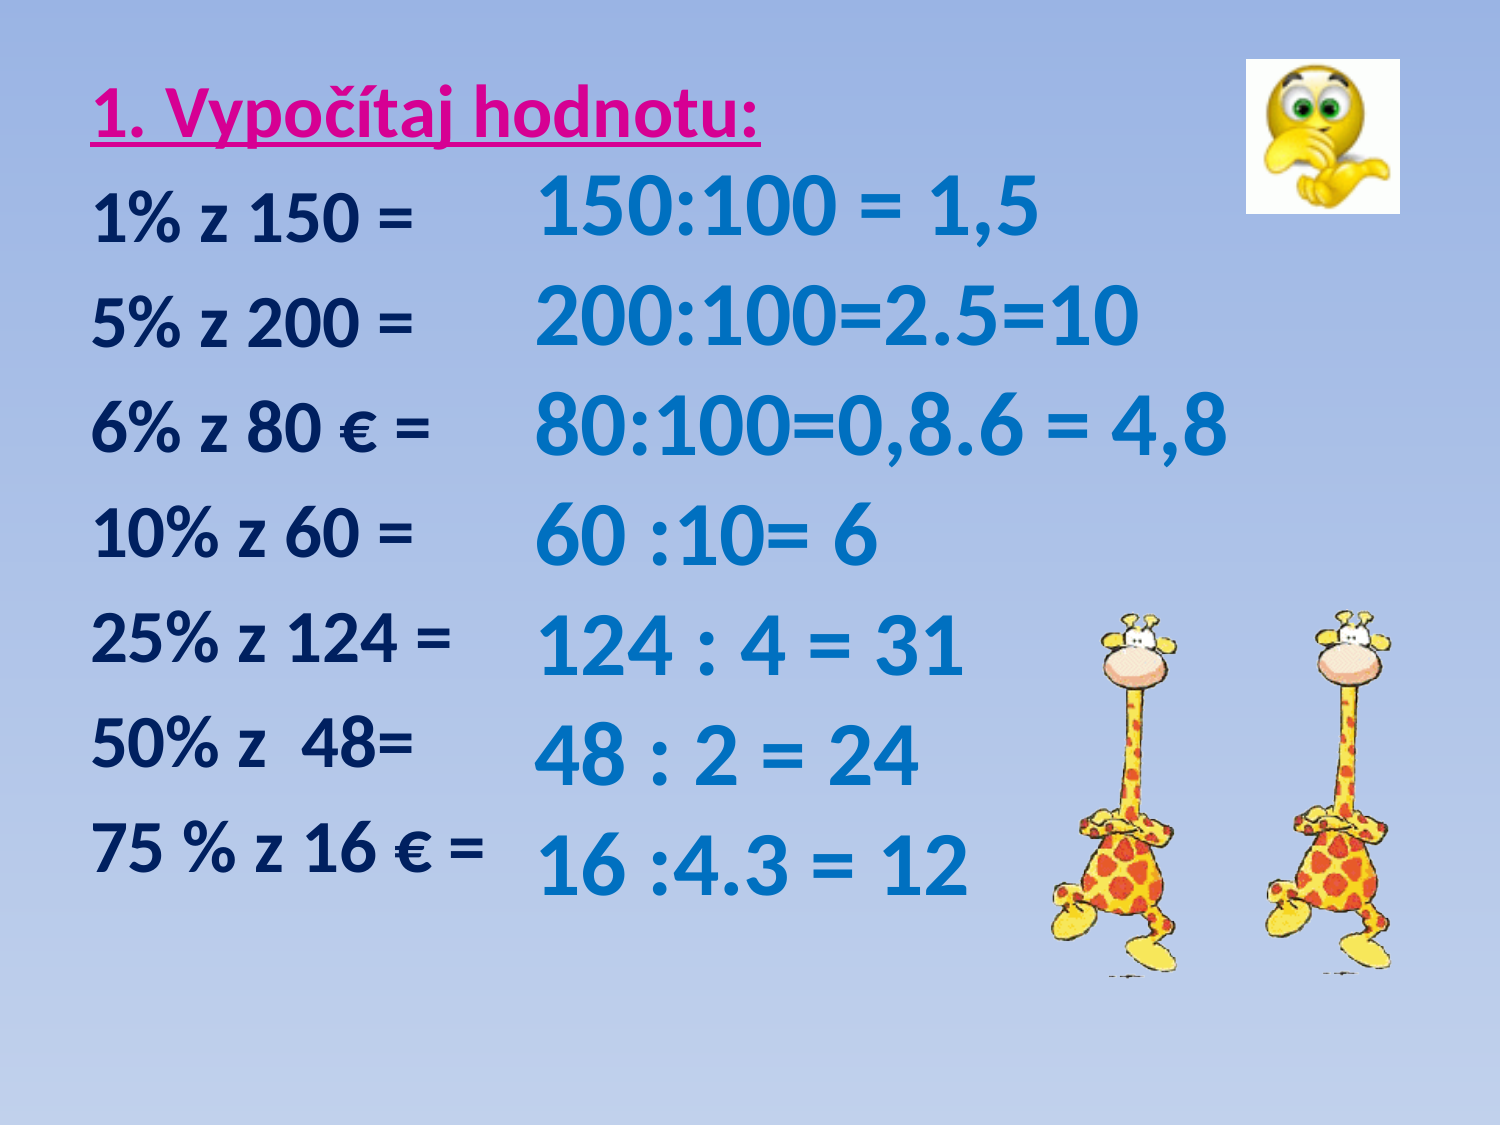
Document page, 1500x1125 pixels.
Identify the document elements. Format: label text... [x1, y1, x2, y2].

picture [1245, 59, 1400, 214]
picture [997, 609, 1467, 1001]
text_box 150:100 = 1,5 200:100=2.5=10 80:100=0,8.6 = 4,8 60 :10= 6 124 : 4 = 31 48 : 2 = 24 16 :4.3 = 12 [519, 136, 1300, 921]
list 1. Vypočítaj hodnotu: 1% z 150 = 5% z 200 = 6% z 80 € = 10% z 60 = 25% z 124 = 50% z 48= 75 % z 16 € = [75, 54, 975, 1005]
